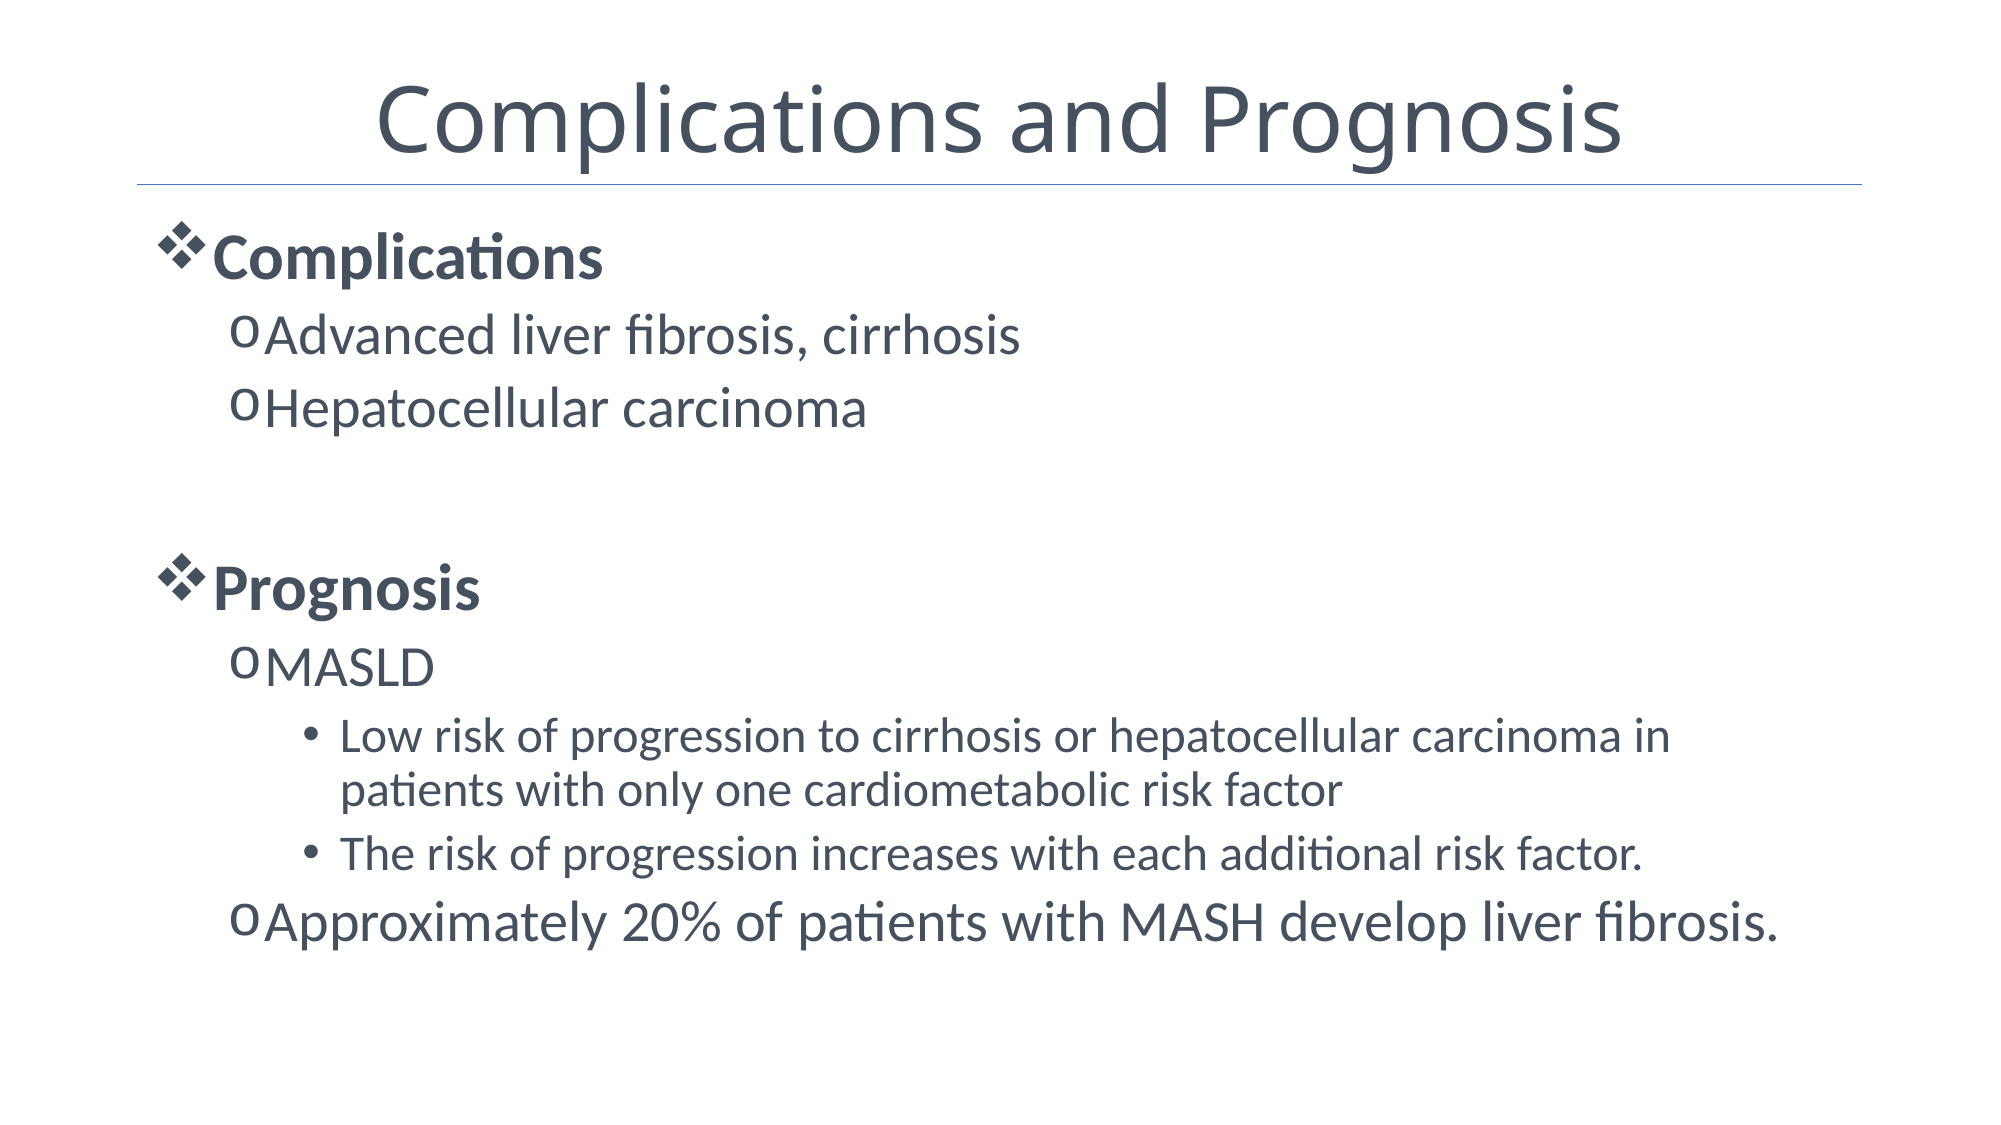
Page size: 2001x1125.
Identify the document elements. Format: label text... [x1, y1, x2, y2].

title Complications and Prognosis [137, 59, 1863, 185]
list Complications Advanced liver fibrosis, cirrhosis Hepatocellular carcinoma Prognosis MASLD Low risk of progression to cirrhosis or hepatocellular carcinoma in patients with only one cardiometabolic risk factor The risk of progression increases with each additional risk factor. Approximately 20% of patients with MASH develop liver fibrosis. [137, 214, 1863, 1014]
